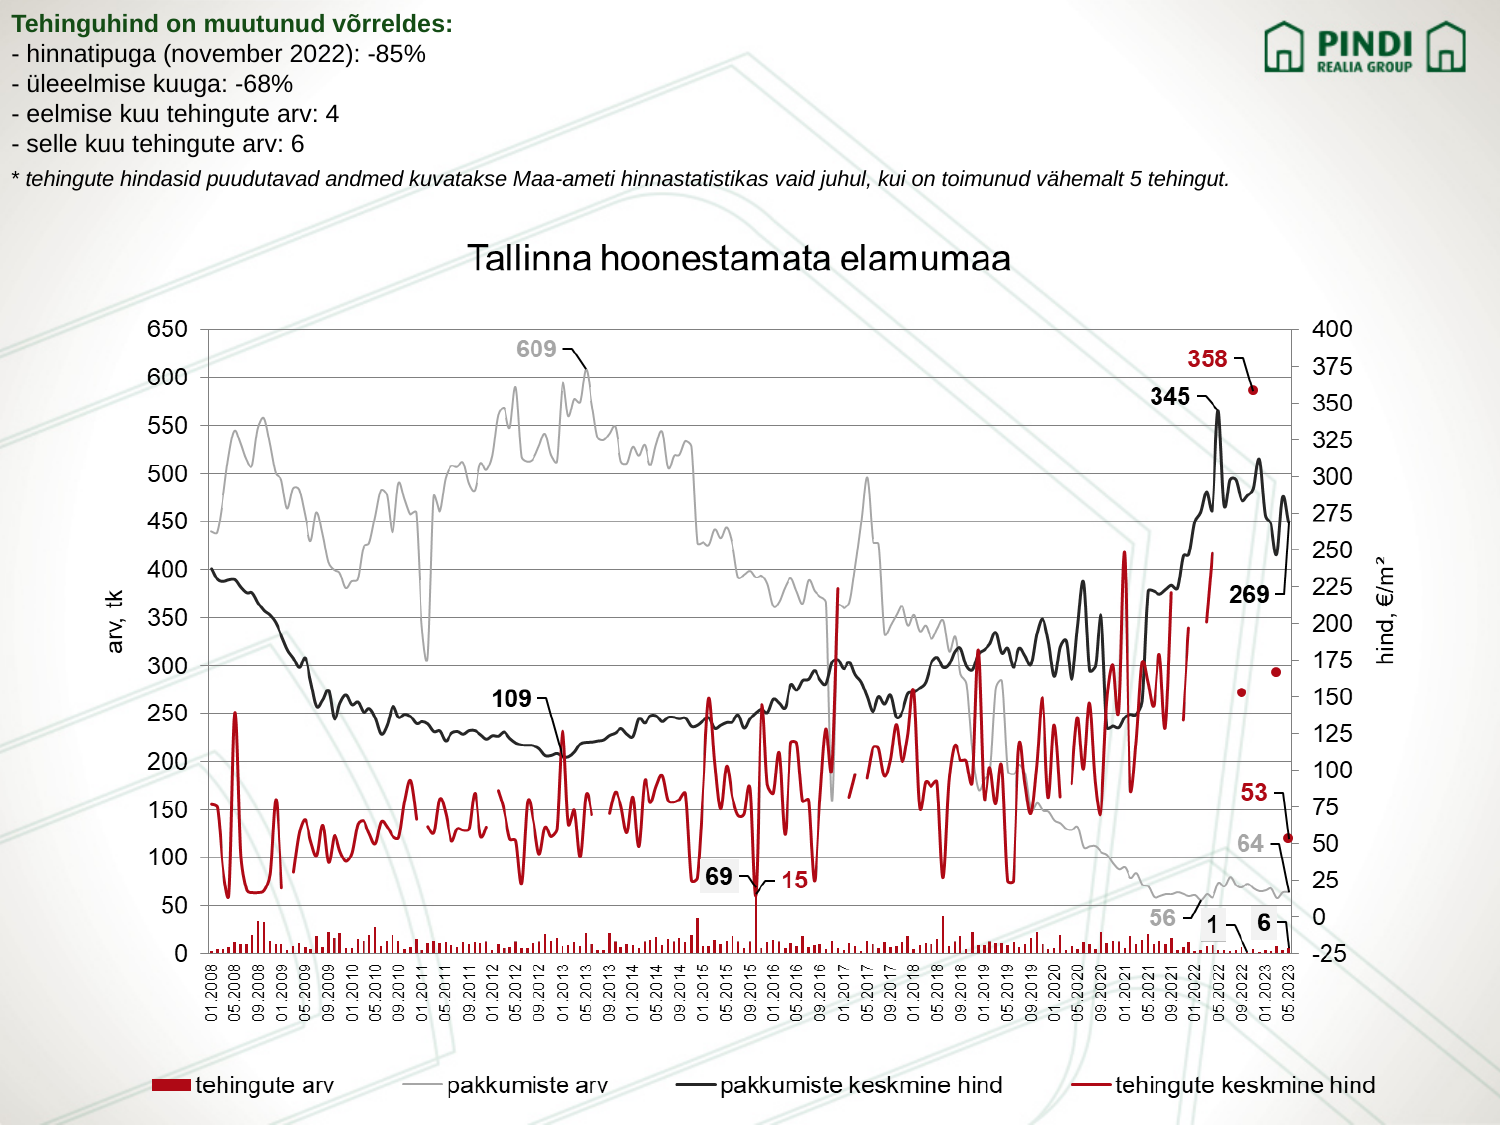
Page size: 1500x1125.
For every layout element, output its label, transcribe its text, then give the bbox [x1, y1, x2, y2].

picture [0, 0, 1500, 1125]
text_box Tehinguhind on muutunud võrreldes: - hinnatipuga (november 2022): -85% - üleeelmise kuuga: -68% - eelmise kuu tehingute arv: 4 - selle kuu tehingute arv: 6 * tehingute hindasid puudutavad andmed kuvatakse Maa-ameti hinnastatistikas vaid juhul, kui on toimunud vähemalt 5 tehingut. [0, 0, 1350, 199]
